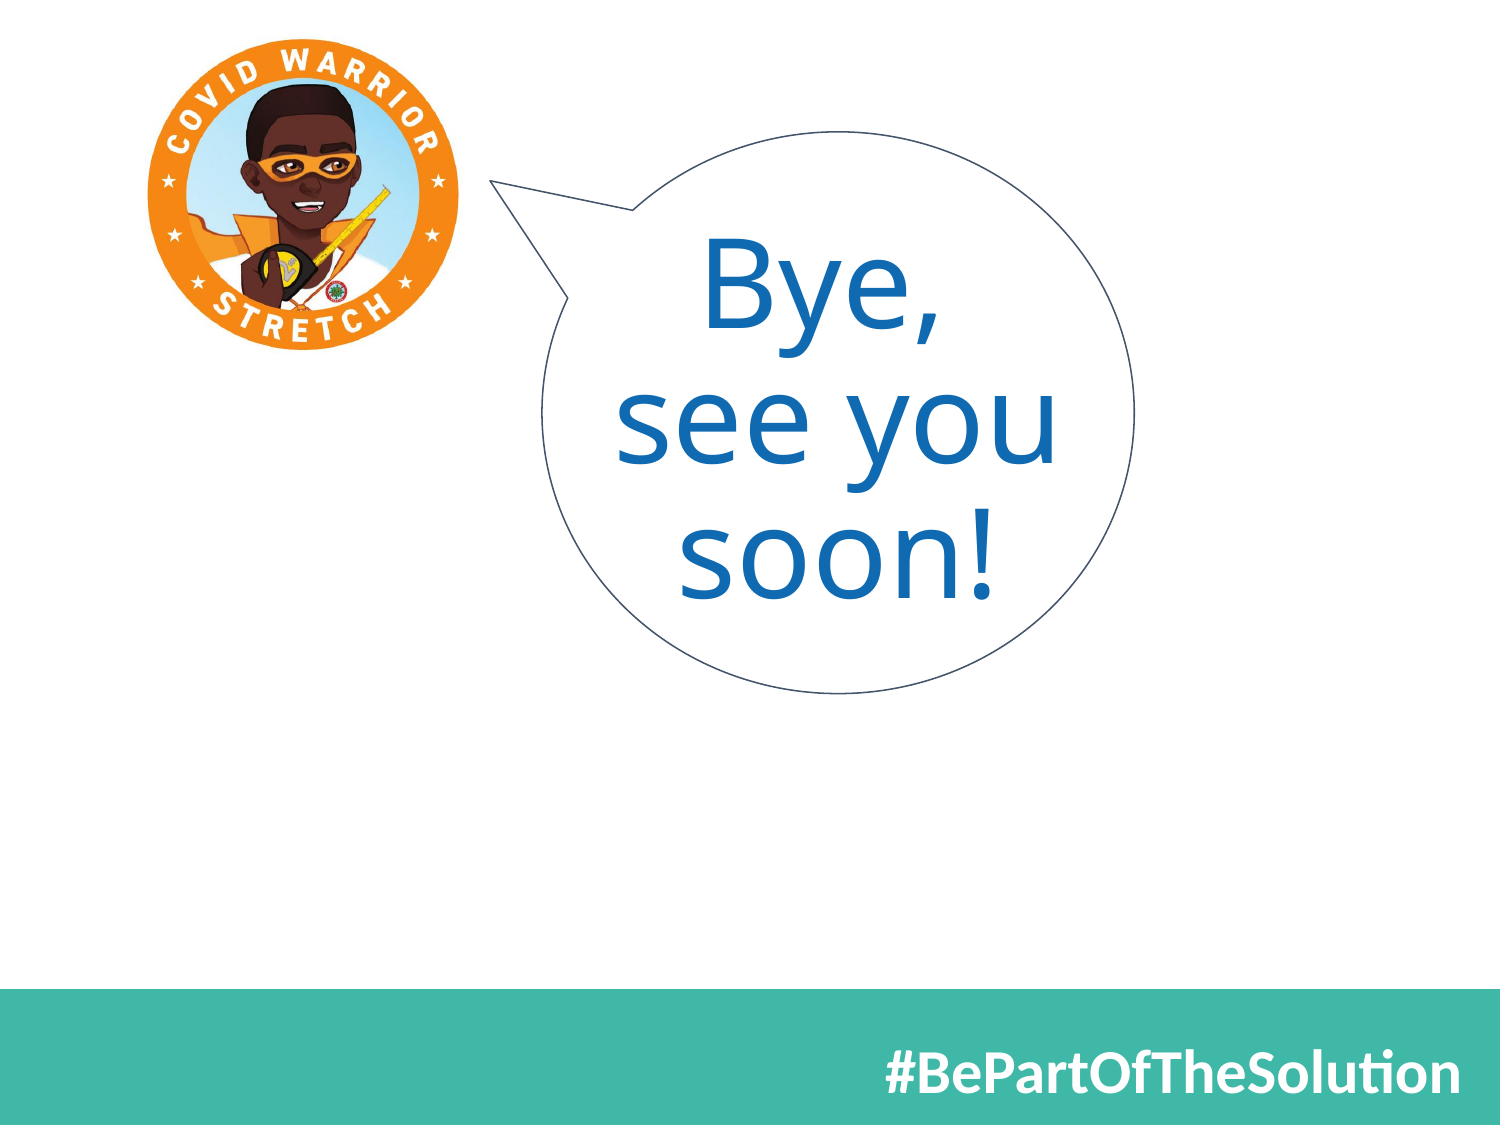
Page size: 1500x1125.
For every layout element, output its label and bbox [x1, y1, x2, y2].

text_box [1074, 564, 1089, 584]
text_box [489, 131, 1135, 694]
text_box [587, 564, 602, 584]
picture [145, 36, 463, 354]
